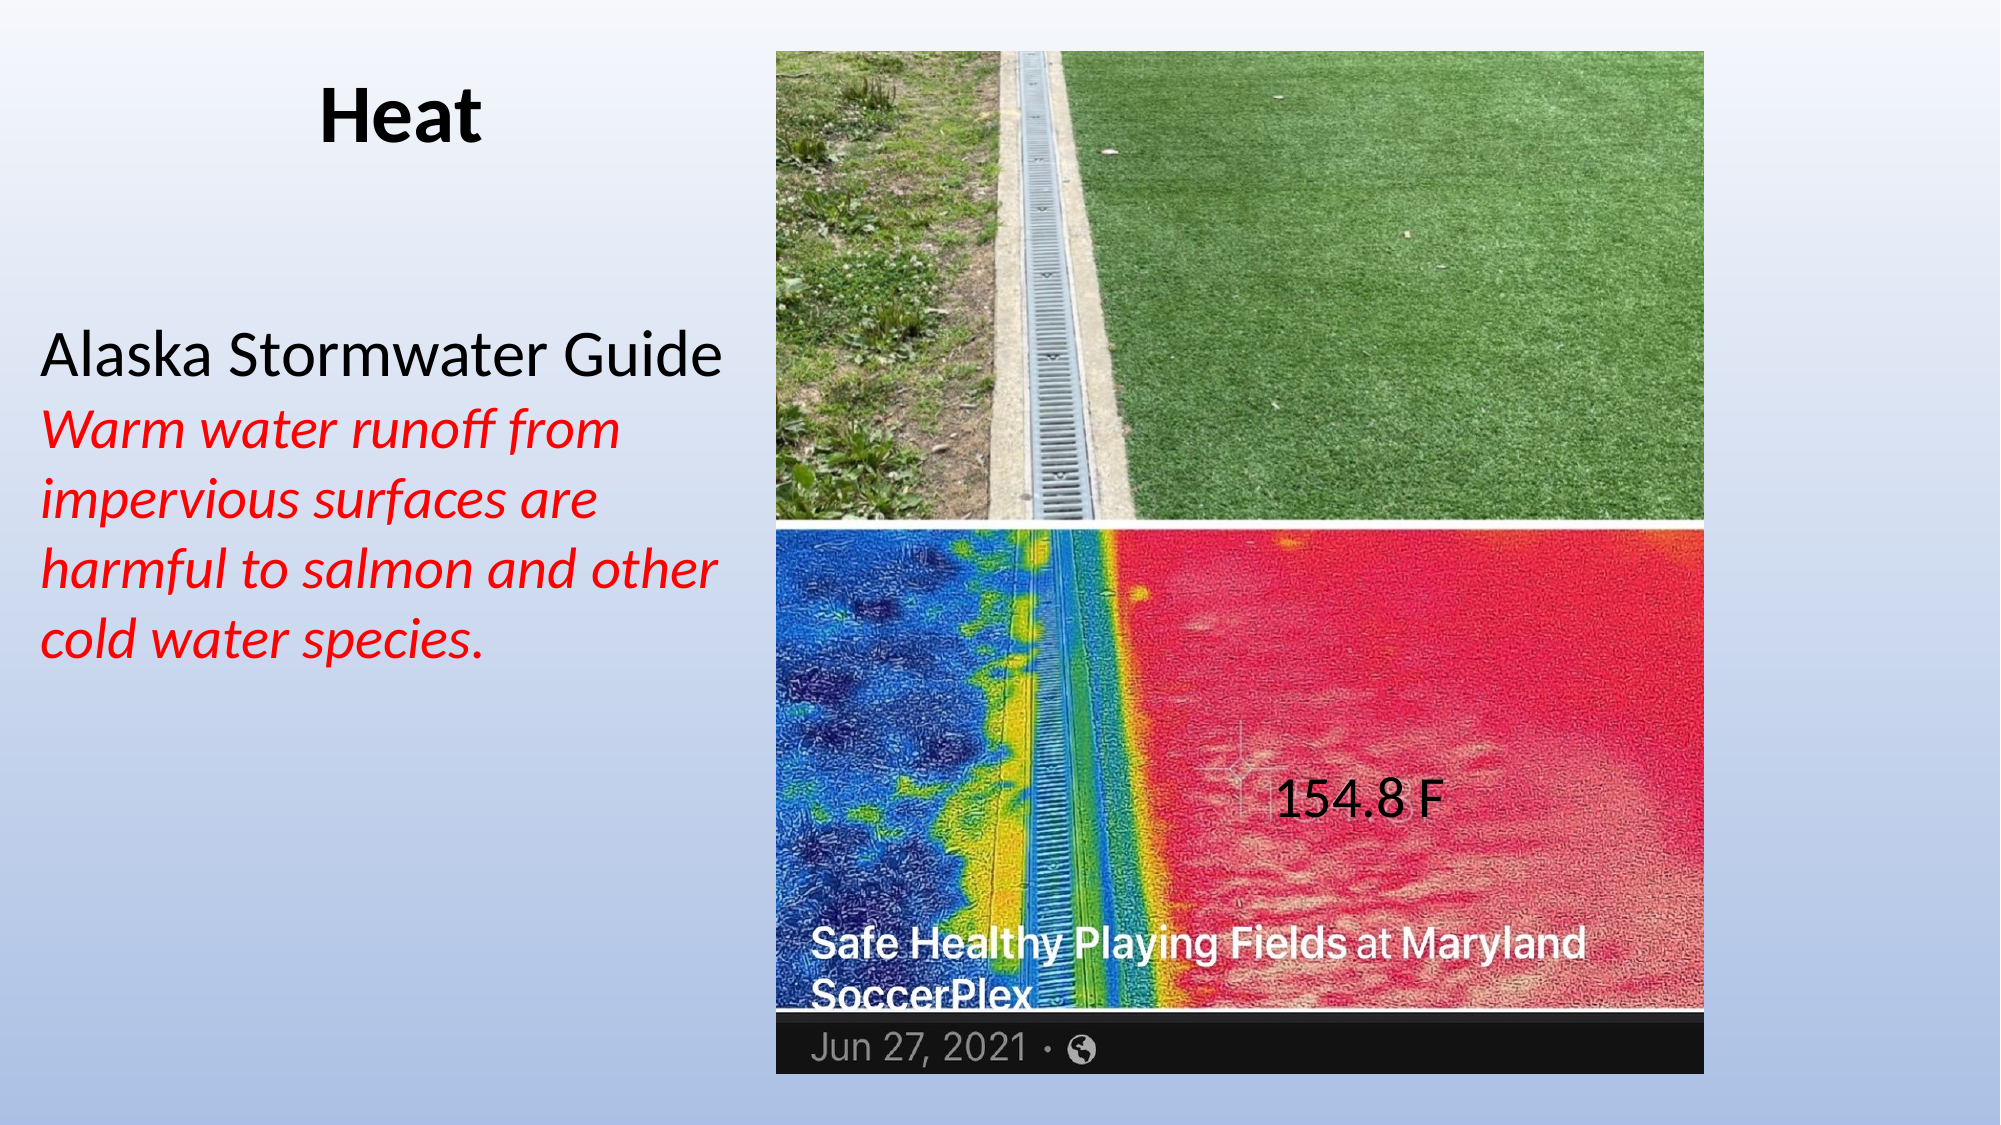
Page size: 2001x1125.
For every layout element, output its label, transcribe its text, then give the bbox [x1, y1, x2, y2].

text_box Alaska Stormwater Guide Warm water runoff from impervious surfaces are harmful to salmon and other cold water species. [26, 302, 776, 817]
picture [776, 51, 1705, 1074]
text_box Heat [47, 51, 755, 167]
